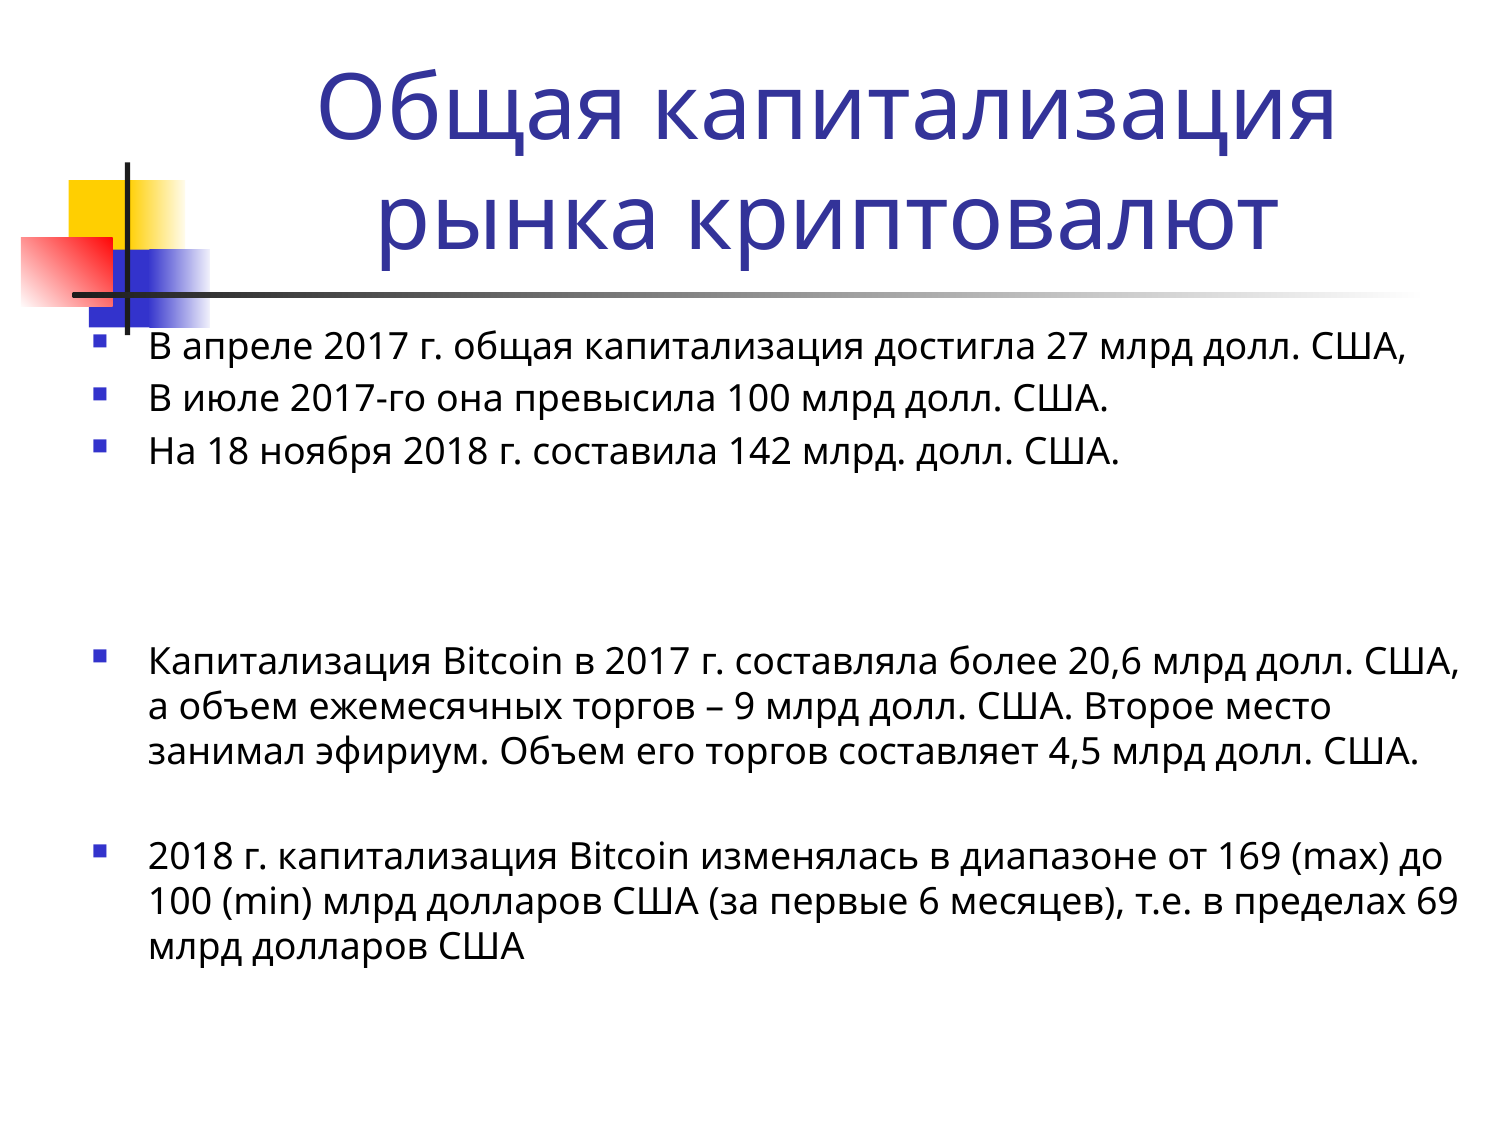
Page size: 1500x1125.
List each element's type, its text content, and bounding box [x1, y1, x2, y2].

list В апреле 2017 г. общая капитализация достигла 27 млрд долл. США, В июле 2017-го она превысила 100 млрд долл. США. На 18 ноября 2018 г. составила 142 млрд. долл. США. Капитализация Bitcoin в 2017 г. составляла более 20,6 млрд долл. США, а объем ежемесячных торгов – 9 млрд долл. США. Второе место занимал эфириум. Объем его торгов составляет 4,5 млрд долл. США. 2018 г. капитализация Bitcoin изменялась в диапазоне от 169 (max) до 100 (min) млрд долларов США (за первые 6 месяцев), т.е. в пределах 69 млрд долларов США [76, 314, 1500, 1107]
title Общая капитализация рынка криптовалют [188, 34, 1468, 276]
